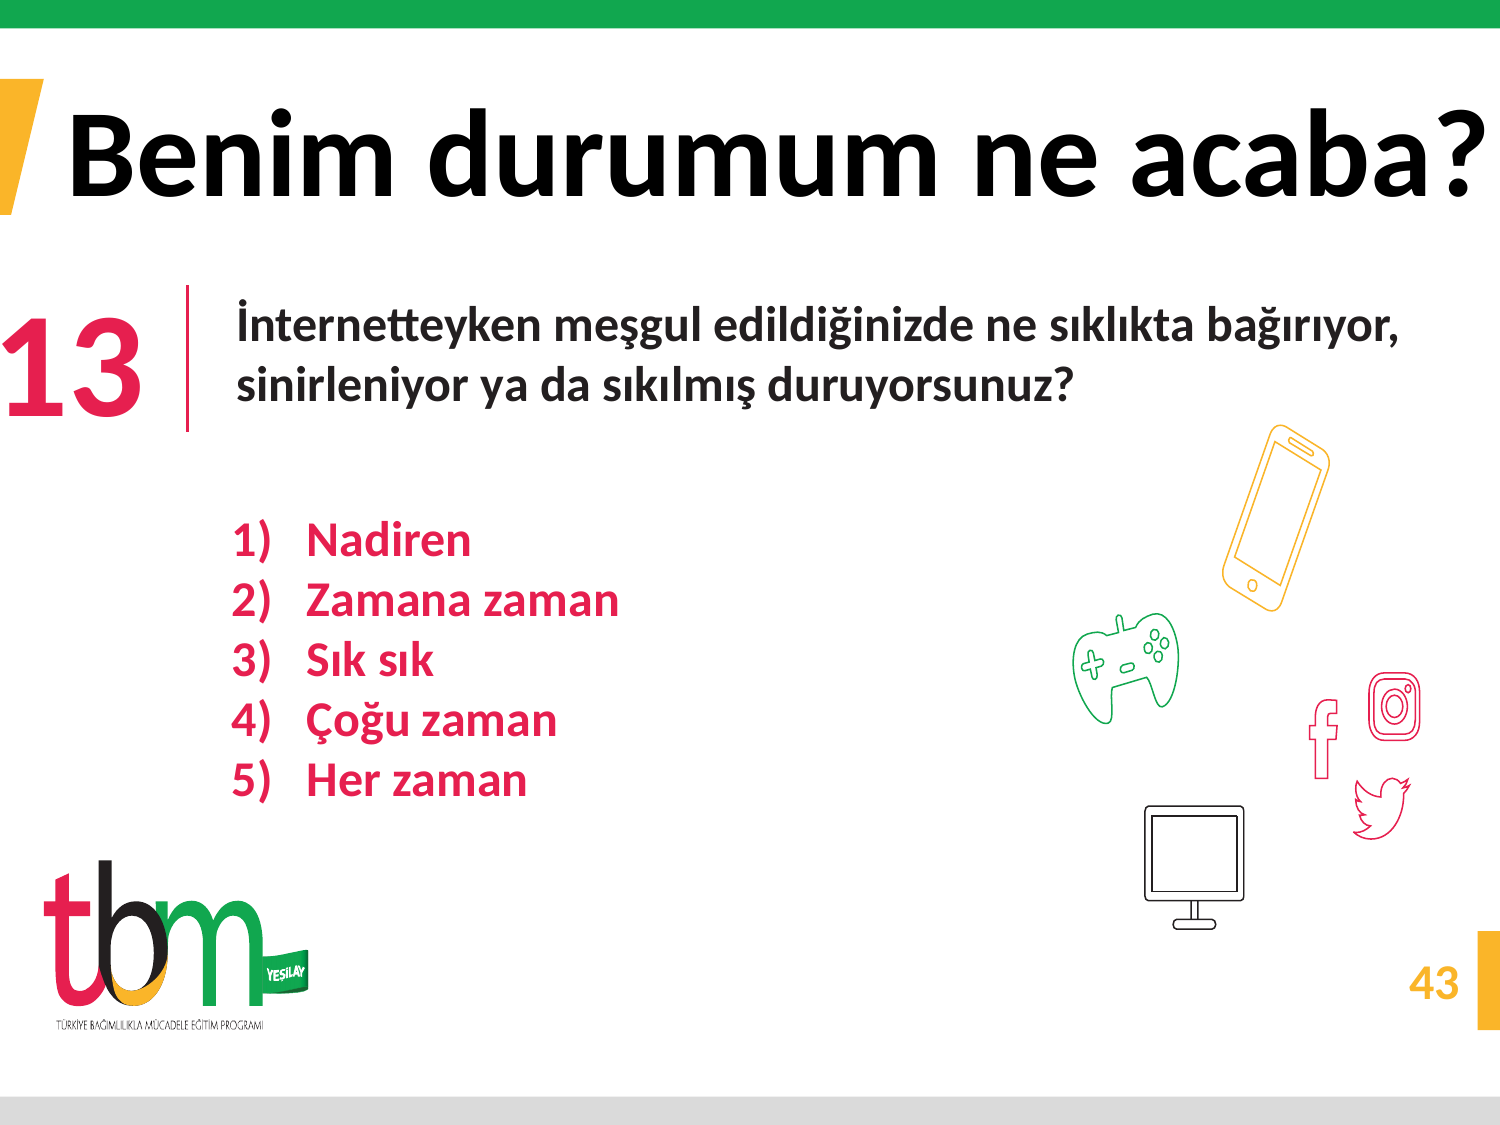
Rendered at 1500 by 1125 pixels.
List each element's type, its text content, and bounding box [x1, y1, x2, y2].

picture [1221, 424, 1331, 613]
text_box [0, 78, 44, 215]
picture [1072, 612, 1180, 725]
picture [1308, 671, 1421, 841]
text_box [43, 860, 1500, 1031]
text_box Benim durumum ne acaba? [51, 63, 1500, 229]
text_box [0, 1096, 1500, 1125]
picture [1143, 804, 1245, 930]
text_box İnternetteyken meşgul edildiğinizde ne sıklıkta bağırıyor, sinirleniyor ya da sıkılmış duruyorsunuz? [221, 284, 1429, 419]
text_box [0, 258, 190, 457]
text_box [0, 0, 1500, 29]
text_box Nadiren Zamana zaman Sık sık Çoğu zaman Her zaman [217, 499, 635, 814]
